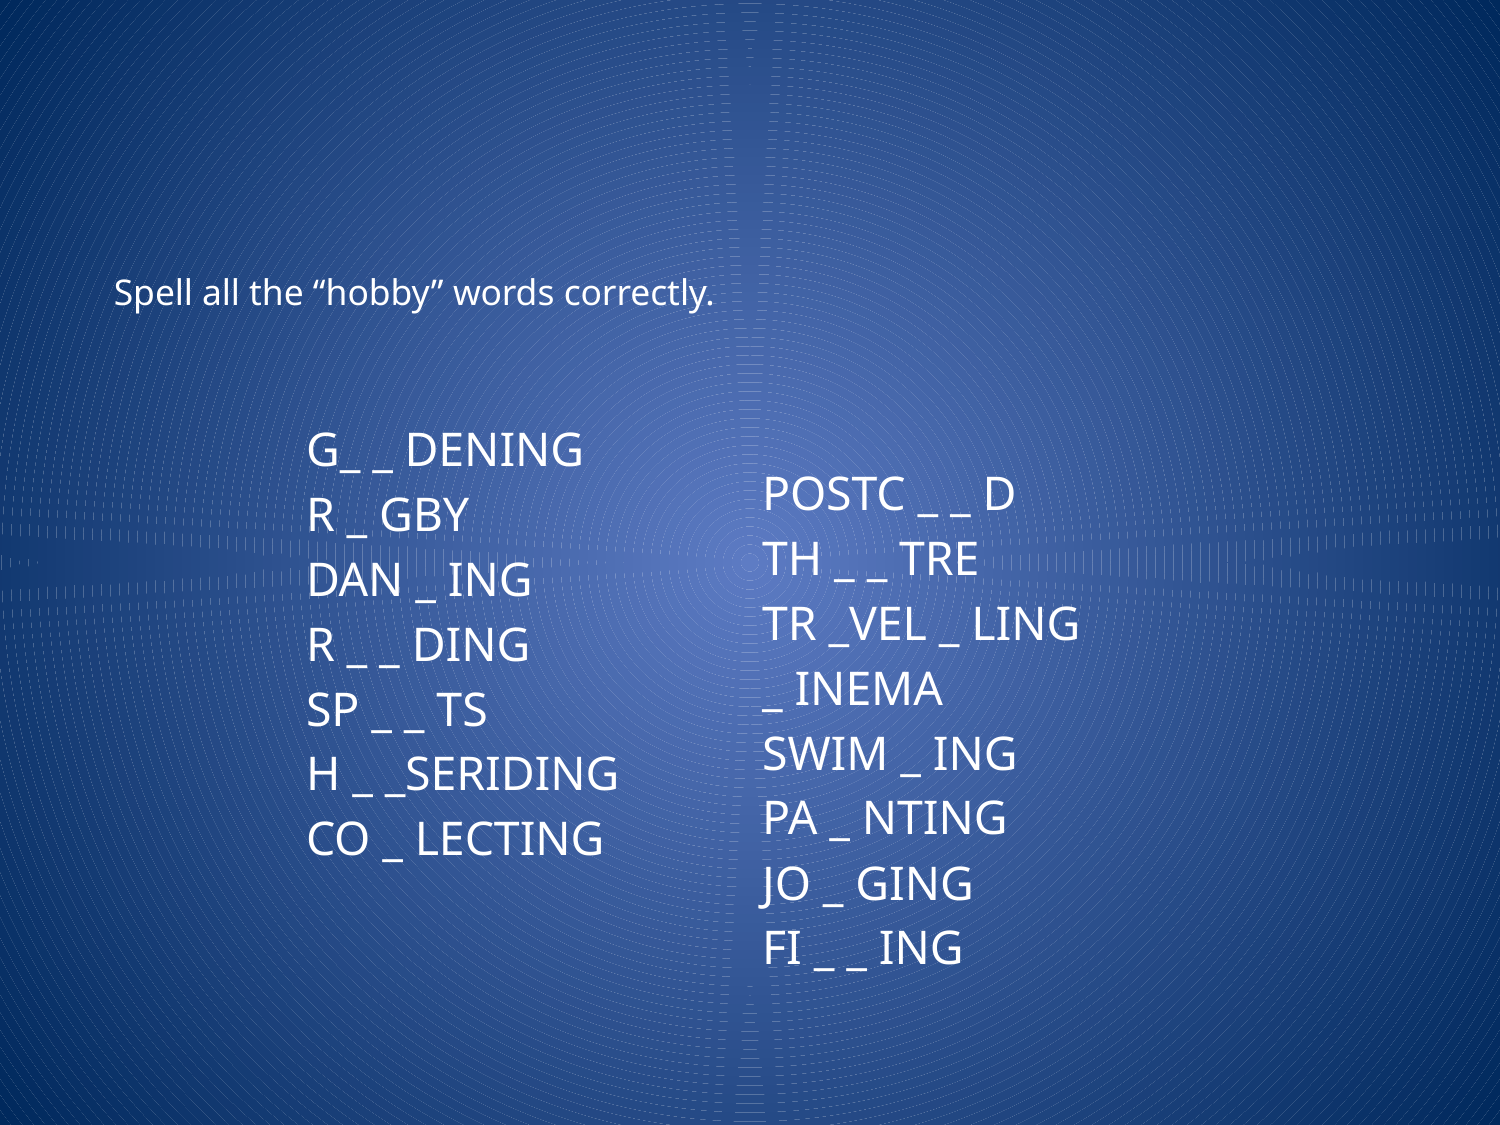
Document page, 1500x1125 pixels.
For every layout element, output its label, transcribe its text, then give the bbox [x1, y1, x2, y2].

list Spell all the “hobby” words correctly. G_ _ DENING R _ GBY DAN _ ING R _ _ DING SP _ _ TS H _ _SERIDING CO _ LECTING POSTC _ _ D TH _ _ TRE TR _VEL _ LING _ INEMA SWIM _ ING PA _ NTING JO _ GING FI _ _ ING [75, 262, 1425, 1005]
